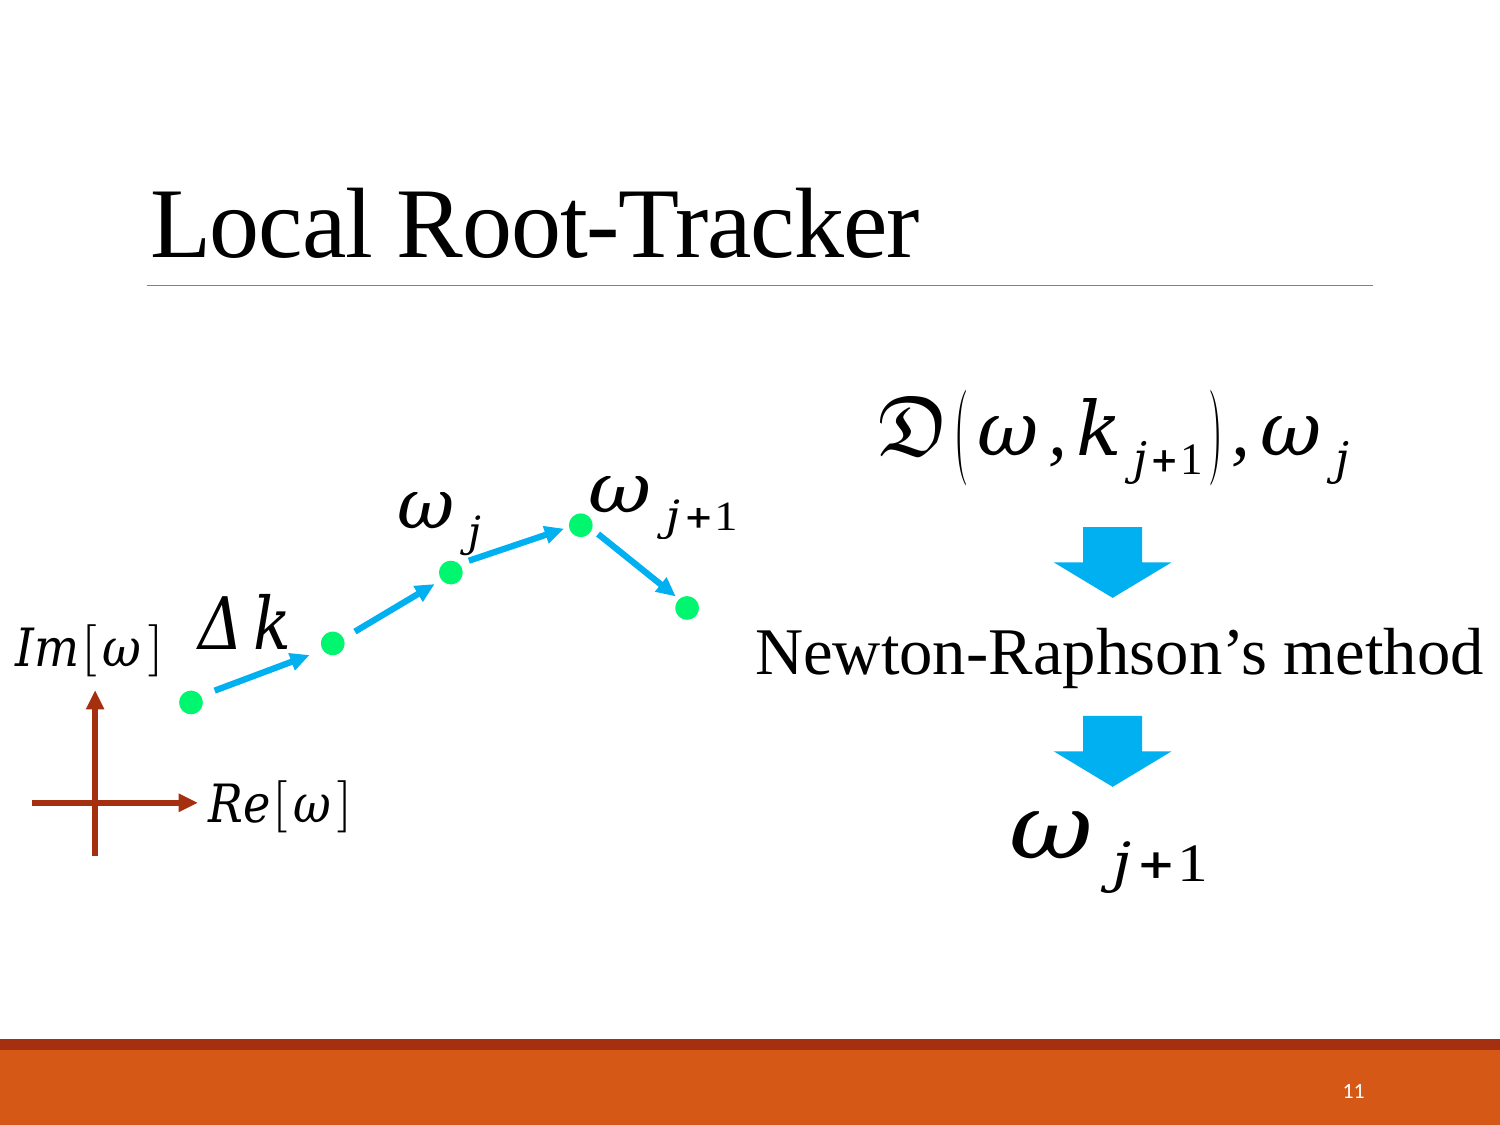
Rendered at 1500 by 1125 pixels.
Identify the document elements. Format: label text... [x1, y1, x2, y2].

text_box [354, 583, 435, 633]
slide_number 11 [1218, 1059, 1380, 1120]
title Local Root-Tracker [135, 47, 1373, 285]
text_box [674, 594, 701, 622]
list Newton-Raphson’s method [738, 609, 1488, 681]
text_box [1052, 525, 1173, 599]
text_box [177, 689, 205, 716]
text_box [214, 654, 310, 692]
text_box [597, 533, 676, 597]
text_box [437, 559, 464, 586]
text_box [1052, 714, 1173, 788]
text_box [468, 528, 565, 562]
text_box [319, 630, 346, 657]
text_box [567, 512, 594, 539]
